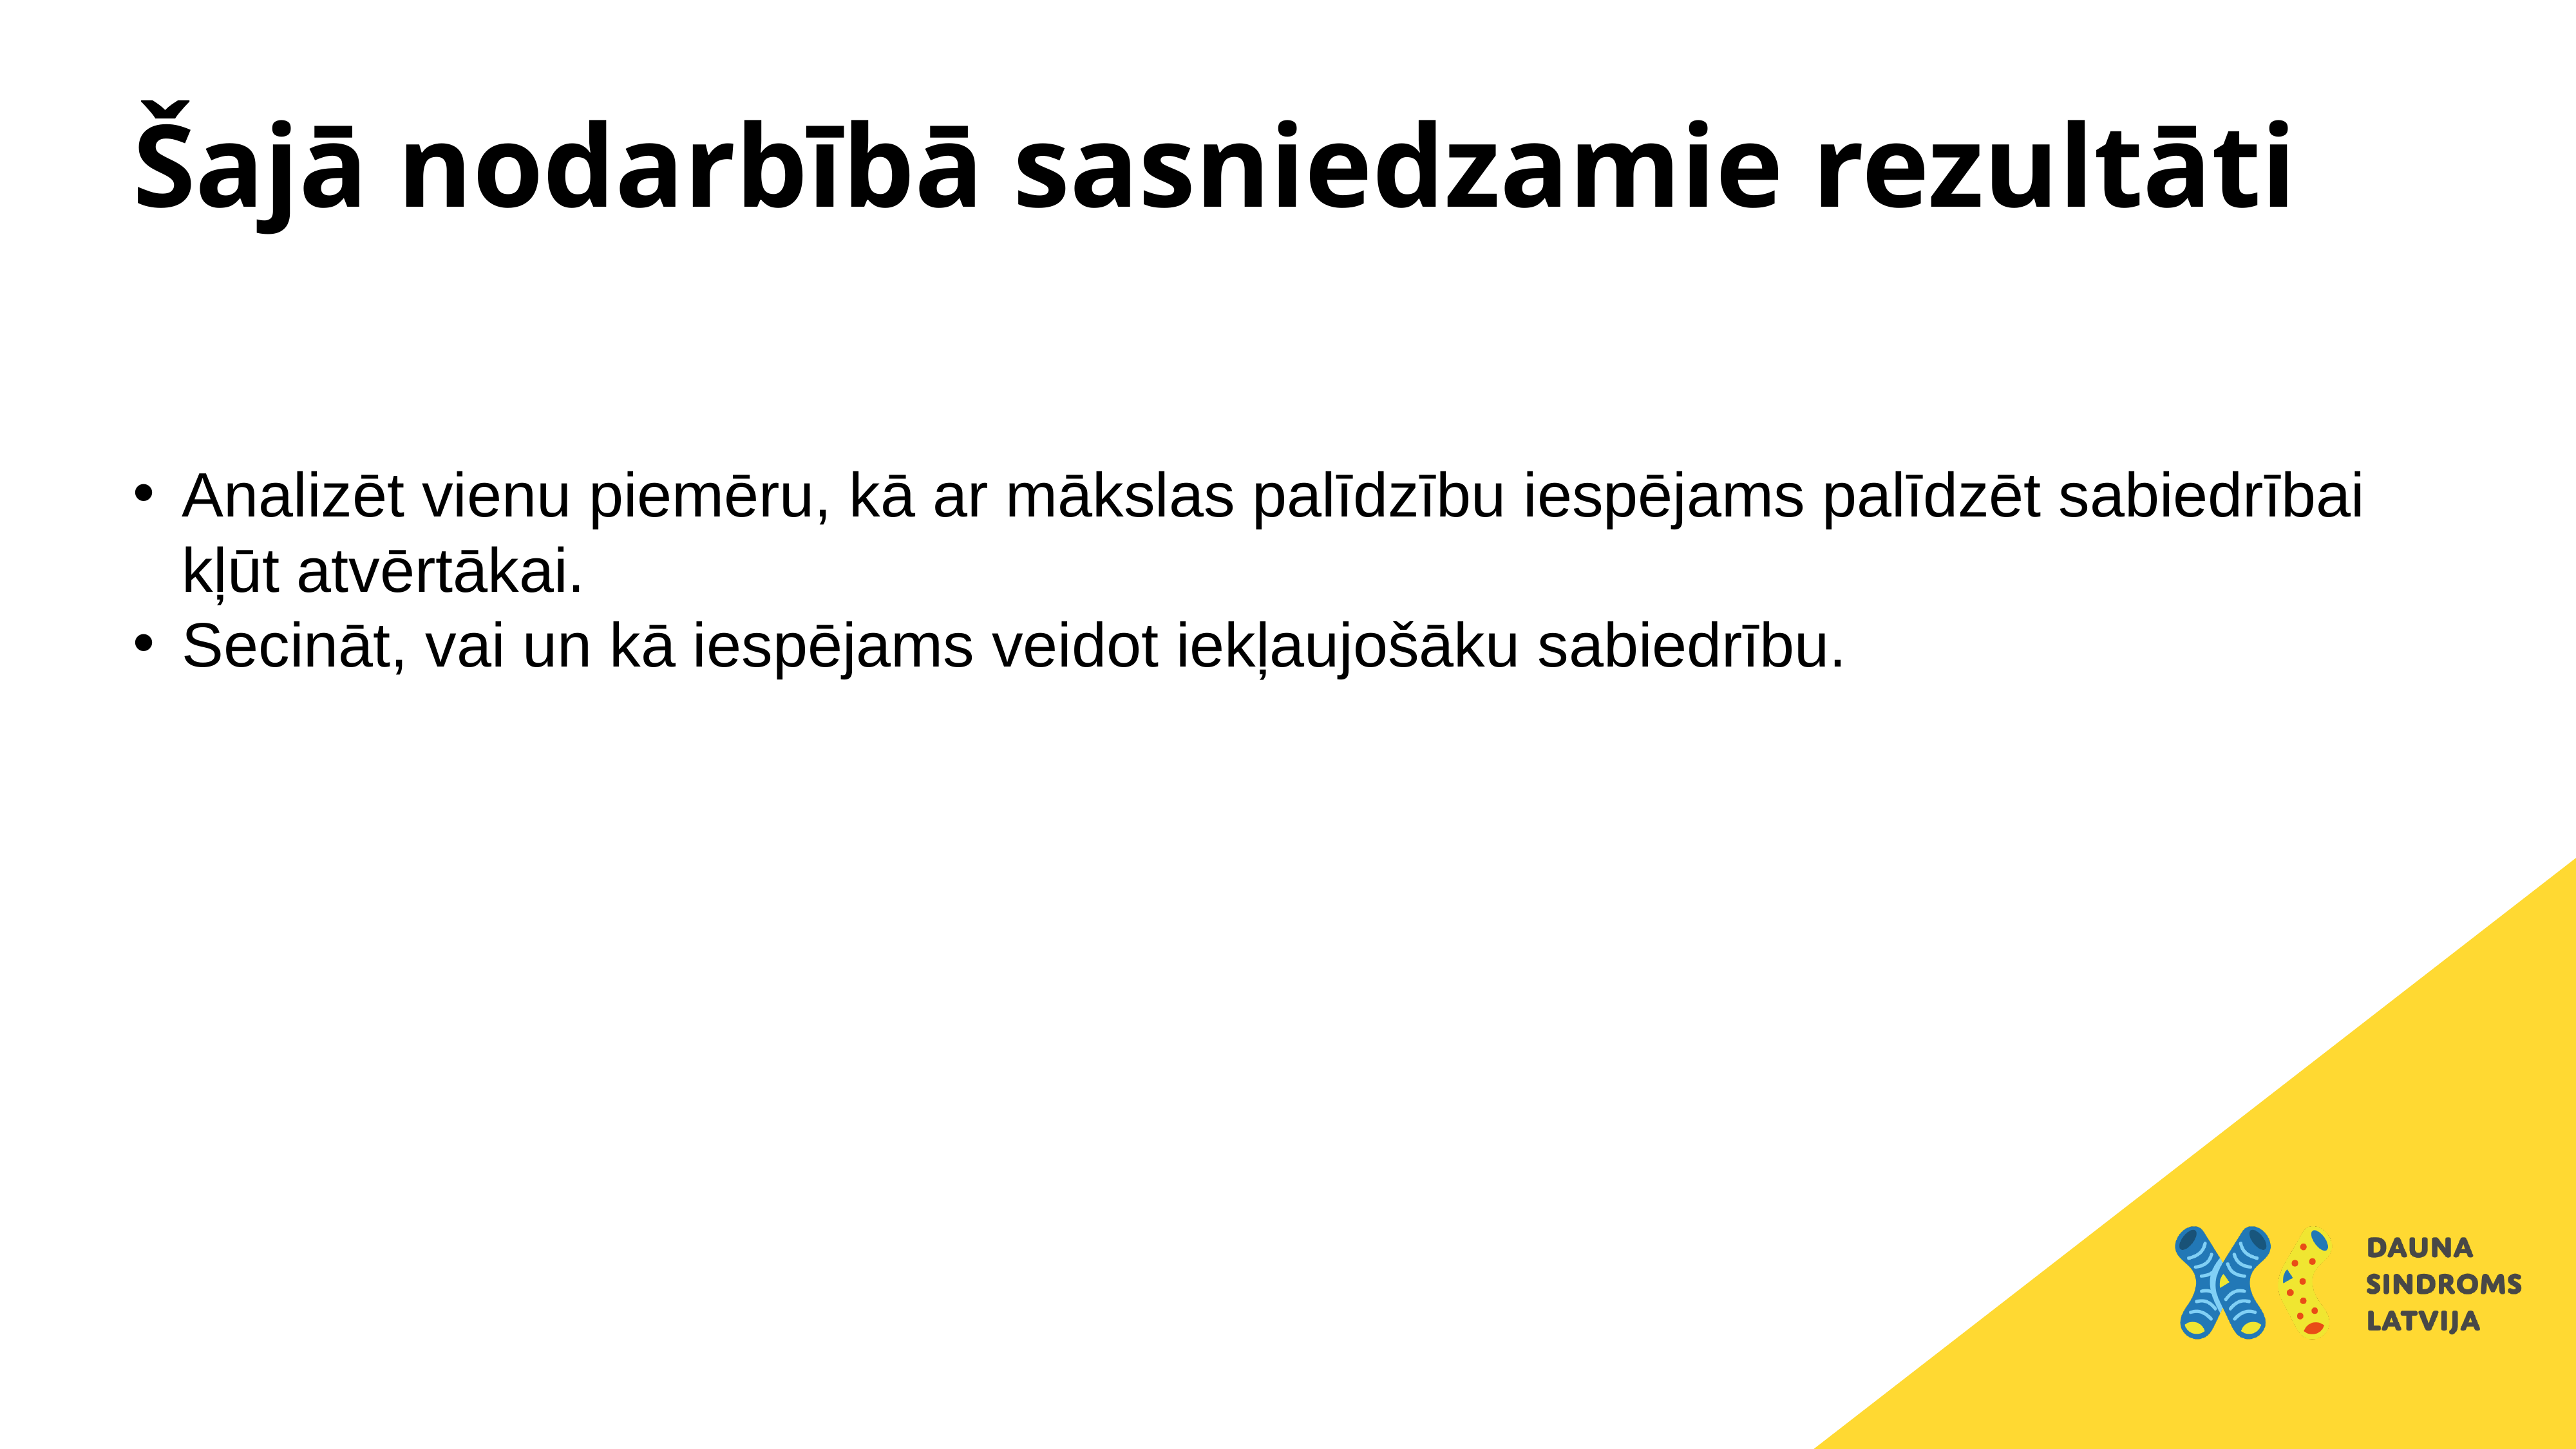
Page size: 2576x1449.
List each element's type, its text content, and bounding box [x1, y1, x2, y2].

text_box [1814, 1215, 2576, 1449]
list Analizēt vienu piemēru, kā ar mākslas palīdzību iespējams palīdzēt sabiedrībai kļūt atvērtākai. Secināt, vai un kā iespējams veidot iekļaujošāku sabiedrību. [127, 448, 2449, 1321]
text_box [2166, 858, 2576, 1176]
picture [2119, 1177, 2576, 1387]
title Šajā nodarbībā sasniedzamie rezultāti [127, 114, 2449, 266]
